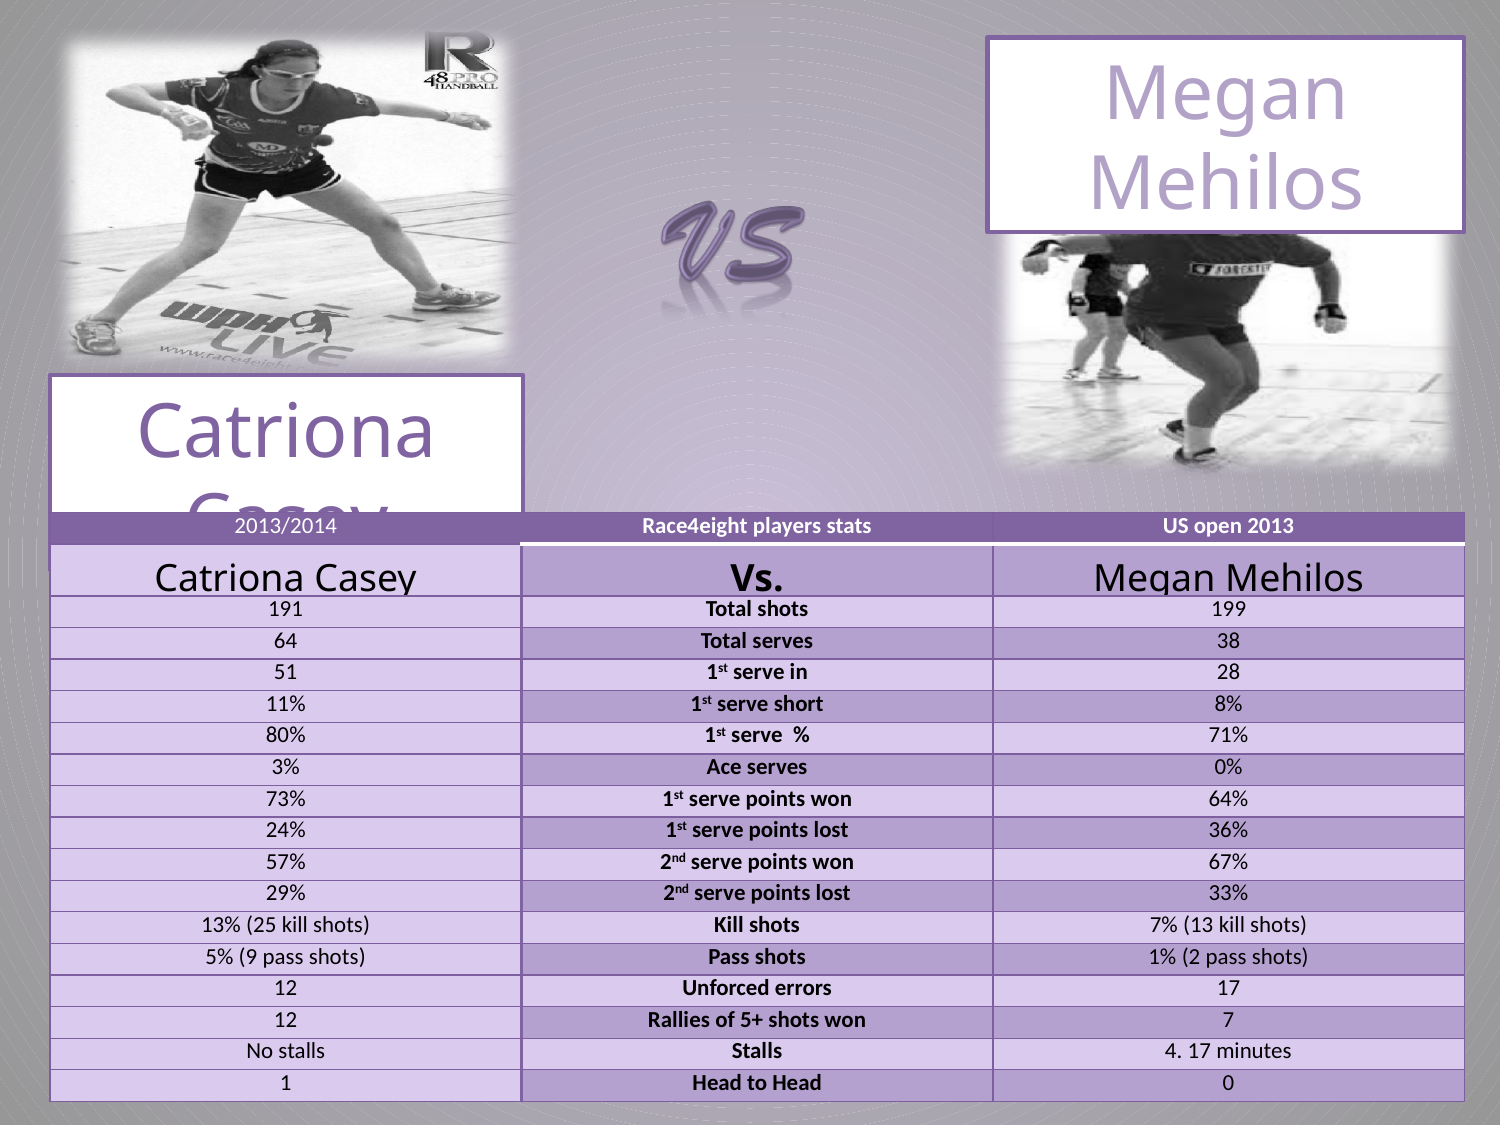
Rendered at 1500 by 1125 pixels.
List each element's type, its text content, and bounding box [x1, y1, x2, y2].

table_cell 17 [994, 976, 1464, 1006]
table_cell 36% [994, 818, 1464, 848]
table_cell 51 [51, 660, 520, 690]
table_cell 1% (2 pass shots) [994, 944, 1464, 974]
table_cell 1st serve points won [523, 786, 992, 816]
table_cell 1st serve in [523, 660, 992, 690]
table_cell 1st serve points lost [523, 818, 992, 848]
table_cell Vs. [523, 546, 992, 595]
table_cell Unforced errors [523, 976, 992, 1006]
table_cell 7% (13 kill shots) [994, 912, 1464, 943]
text_box Megan Mehilos [985, 35, 1466, 126]
picture [599, 137, 873, 386]
table_cell 28 [994, 660, 1464, 690]
table_header US open 2013 [994, 513, 1464, 542]
table_cell 7 [994, 1007, 1464, 1038]
table_cell 57% [51, 849, 520, 880]
table_cell 13% (25 kill shots) [51, 912, 520, 943]
table_cell 199 [994, 597, 1464, 627]
table_cell 64 [51, 628, 520, 658]
table_cell Total shots [523, 597, 992, 627]
table_cell 80% [51, 723, 520, 753]
table_cell 1st serve short [523, 691, 992, 722]
text_box Catriona Casey [48, 382, 525, 572]
picture [49, 24, 524, 376]
table_cell 8% [994, 691, 1464, 722]
table_cell 5% (9 pass shots) [51, 944, 520, 974]
table_cell 1st serve % [523, 723, 992, 753]
table_cell 12 [51, 1007, 520, 1038]
table_cell 38 [994, 628, 1464, 658]
table_header 2013/2014 [51, 513, 520, 543]
table_cell Catriona Casey [51, 545, 520, 595]
table_cell 191 [51, 597, 520, 627]
table_cell Total serves [523, 628, 992, 658]
table_cell Stalls [523, 1039, 992, 1069]
table_cell 12 [51, 976, 520, 1006]
table_cell 24% [51, 818, 520, 848]
picture [987, 124, 1465, 482]
table_cell 33% [994, 881, 1464, 911]
table_cell 2nd serve points lost [523, 881, 992, 911]
table_cell 1 [51, 1070, 520, 1101]
table_cell 73% [51, 786, 520, 816]
table_cell 0 [994, 1070, 1464, 1101]
table_cell 64% [994, 786, 1464, 816]
table_cell Pass shots [523, 944, 992, 974]
table_cell 29% [51, 881, 520, 911]
table_cell Kill shots [523, 912, 992, 943]
table_cell 2nd serve points won [523, 849, 992, 880]
table_cell Rallies of 5+ shots won [523, 1007, 992, 1038]
table_cell 11% [51, 691, 520, 722]
table_cell 71% [994, 723, 1464, 753]
table_header Race4eight players stats [523, 513, 992, 542]
table_cell No stalls [51, 1039, 520, 1069]
table_cell 4. 17 minutes [994, 1039, 1464, 1069]
table_cell Megan Mehilos [994, 546, 1464, 595]
table_cell 0% [994, 755, 1464, 785]
table_cell 67% [994, 849, 1464, 880]
table_cell 3% [51, 755, 520, 785]
table_cell Head to Head [523, 1070, 992, 1101]
table_cell Ace serves [523, 755, 992, 785]
